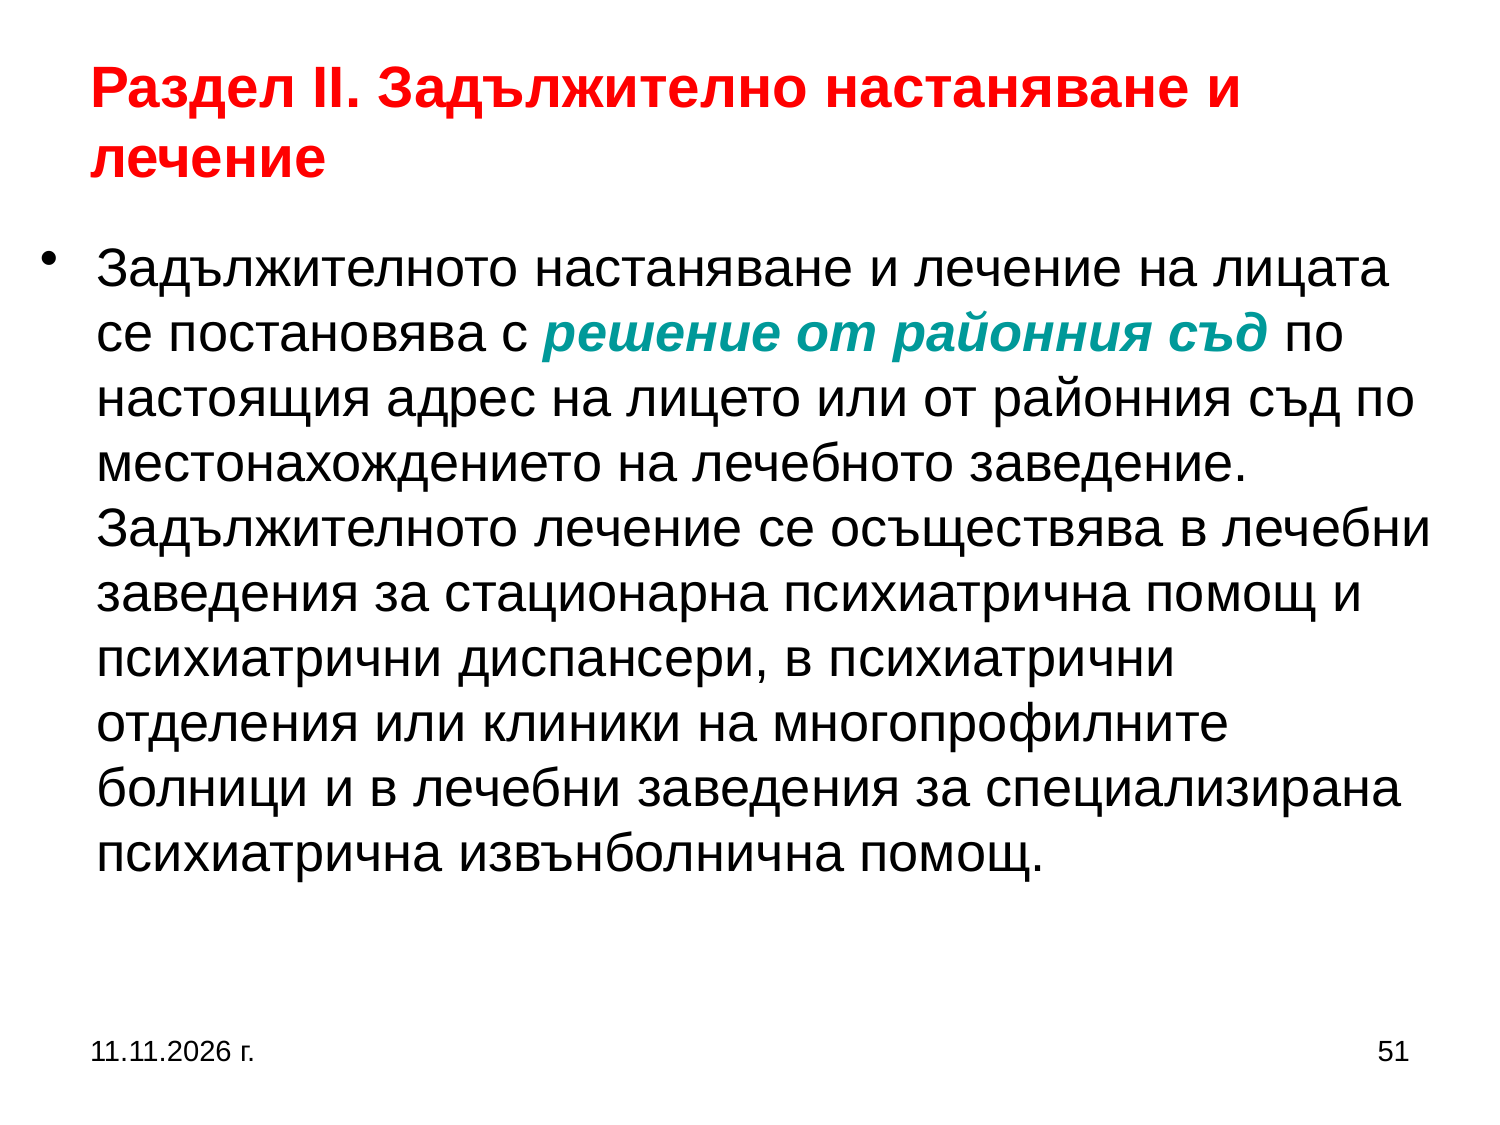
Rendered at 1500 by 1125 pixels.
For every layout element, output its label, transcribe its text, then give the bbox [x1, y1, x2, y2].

title Раздел II. Задължително настаняване и лечение [75, 24, 1425, 213]
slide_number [75, 1024, 425, 1103]
list Задължителното настаняване и лечение на лицата се постановява с решение от районния съд по настоящия адрес на лицето или от районния съд по местонахождението на лечебното заведение. Задължителното лечение се осъществява в лечебни заведения за стационарна психиатрична помощ и психиатрични диспансери, в психиатрични отделения или клиники на многопрофилните болници и в лечебни заведения за специализирана психиатрична извънболнична помощ. [24, 224, 1450, 968]
slide_number 51 [1074, 1024, 1425, 1103]
